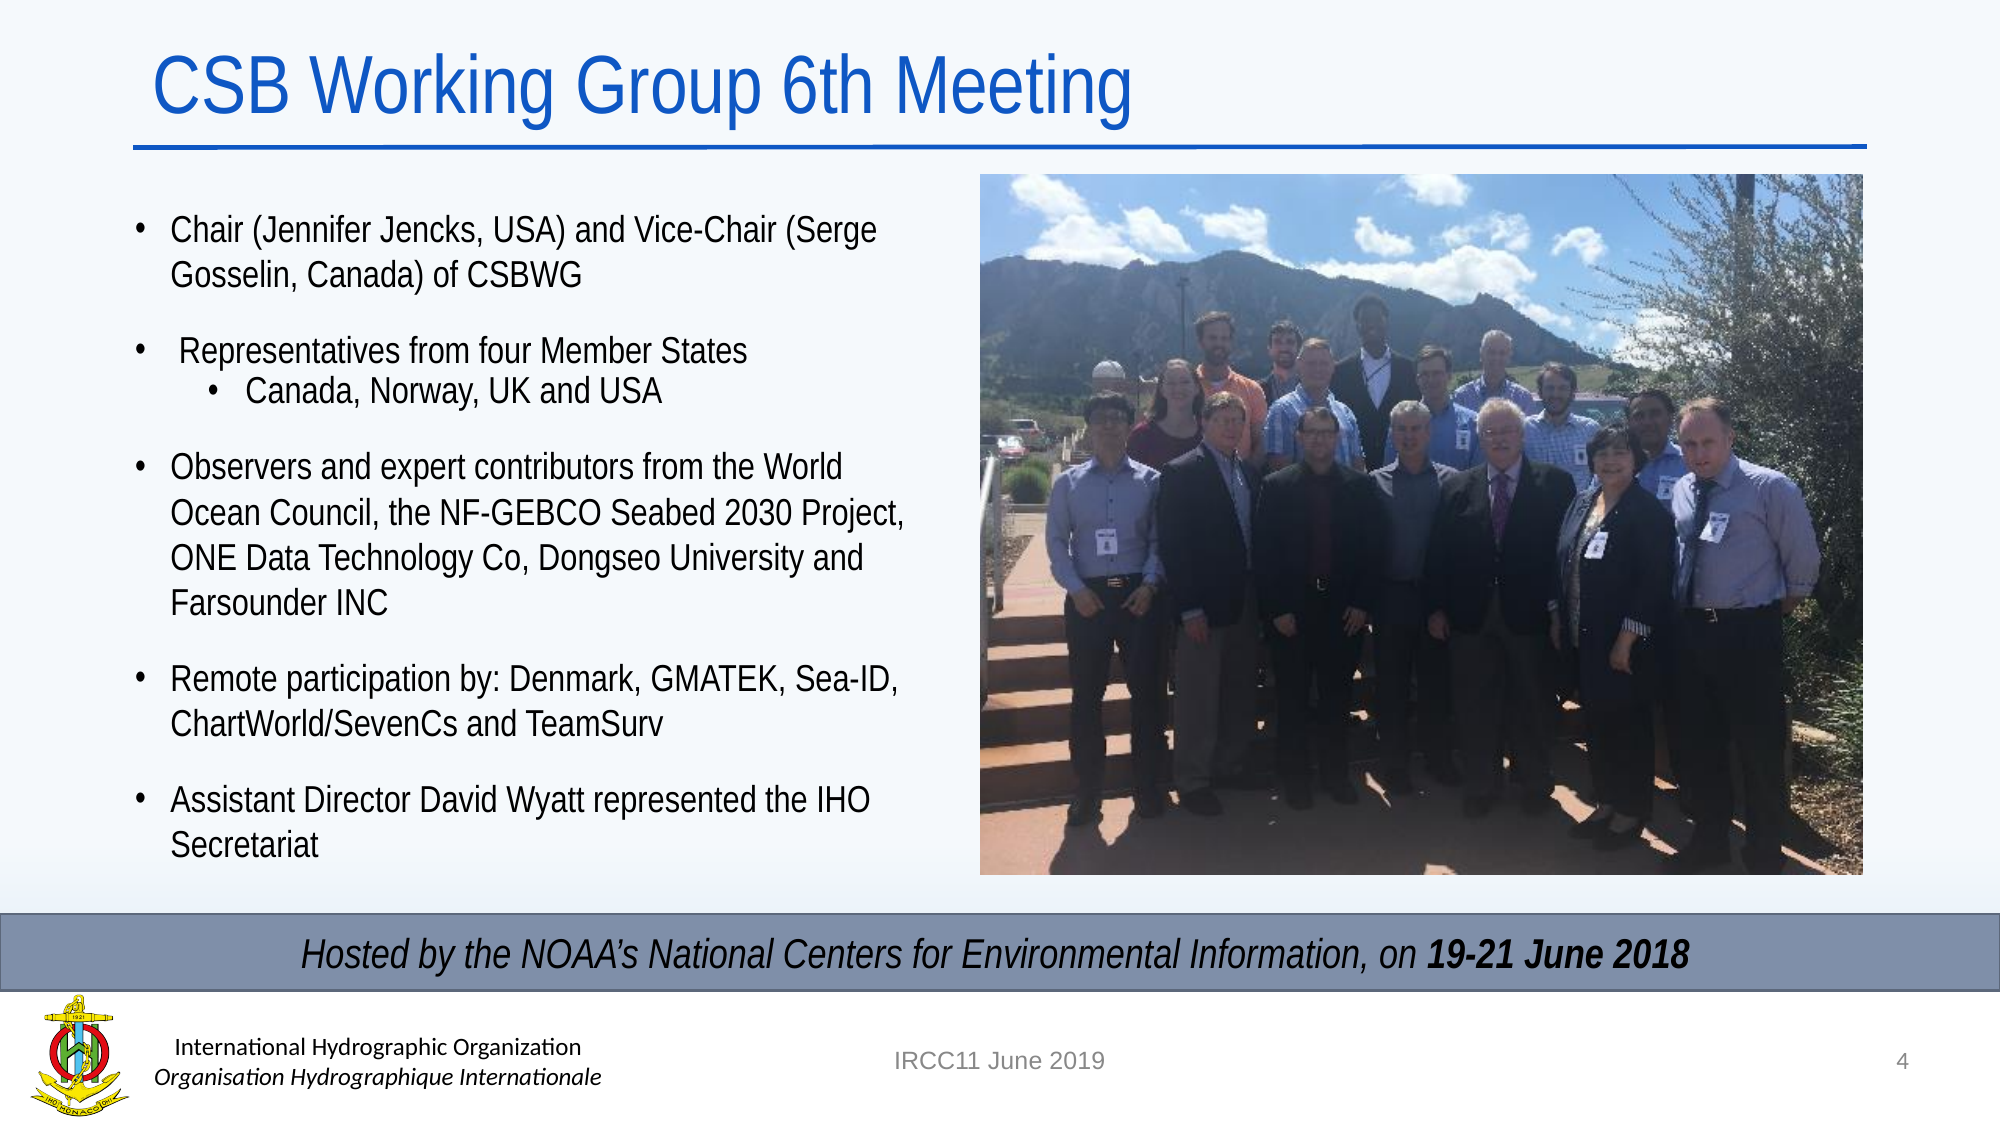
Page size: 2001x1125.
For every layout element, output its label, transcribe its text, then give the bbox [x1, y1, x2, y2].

slide_number 4 [1474, 1029, 1925, 1090]
list Chair (Jennifer Jencks, USA) and Vice-Chair (Serge Gosselin, Canada) of CSBWG Representatives from four Member States Canada, Norway, UK and USA Observers and expert contributors from the World Ocean Council, the NF-GEBCO Seabed 2030 Project, ONE Data Technology Co, Dongseo University and Farsounder INC Remote participation by: Denmark, GMATEK, Sea-ID, ChartWorld/SevenCs and TeamSurv Assistant Director David Wyatt represented the IHO Secretariat [117, 197, 958, 860]
footer IRCC11 June 2019 [662, 1029, 1338, 1090]
title CSB Working Group 6th Meeting [137, 42, 1863, 132]
picture [22, 991, 134, 1125]
picture [979, 174, 1863, 876]
text_box Hosted by the NOAA’s National Centers for Environmental Information, on 19-21 June 2018 [0, 913, 2000, 991]
